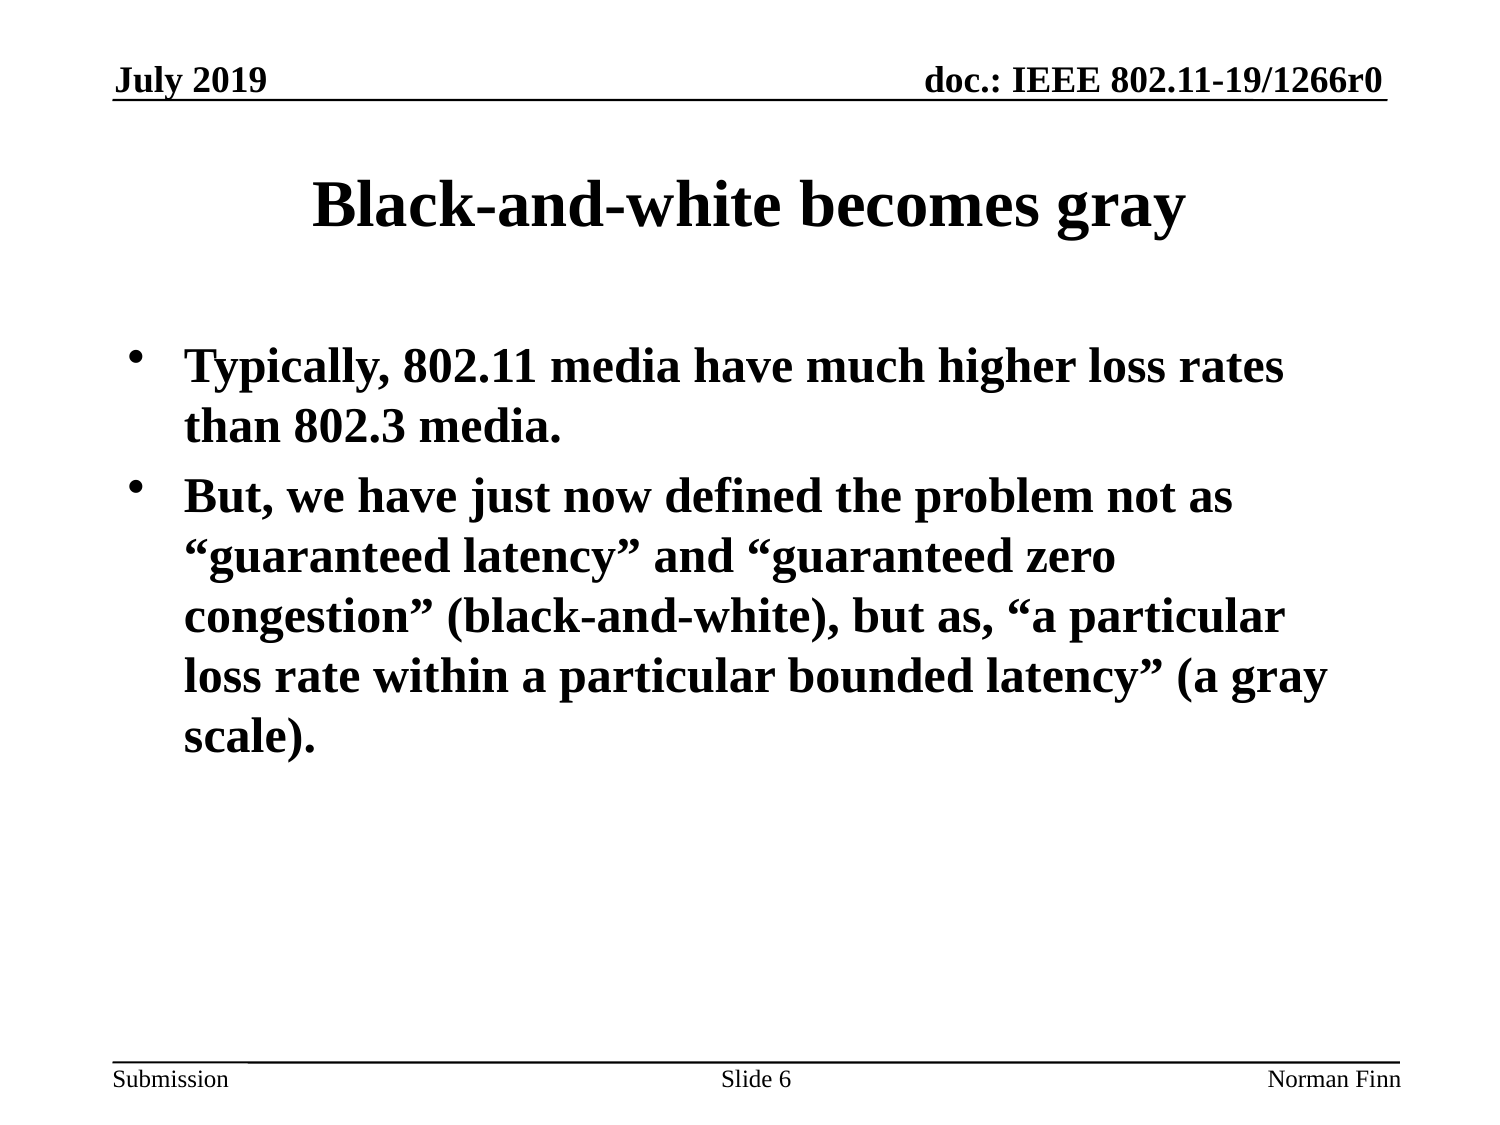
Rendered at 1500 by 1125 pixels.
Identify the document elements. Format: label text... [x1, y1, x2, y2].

footer Norman Finn [1150, 1061, 1402, 1093]
list Typically, 802.11 media have much higher loss rates than 802.3 media. But, we have just now defined the problem not as “guaranteed latency” and “guaranteed zero congestion” (black-and-white), but as, “a particular loss rate within a particular bounded latency” (a gray scale). [112, 324, 1388, 1001]
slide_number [114, 54, 309, 101]
title Black-and-white becomes gray [112, 112, 1388, 288]
slide_number Slide 6 [712, 1061, 800, 1093]
